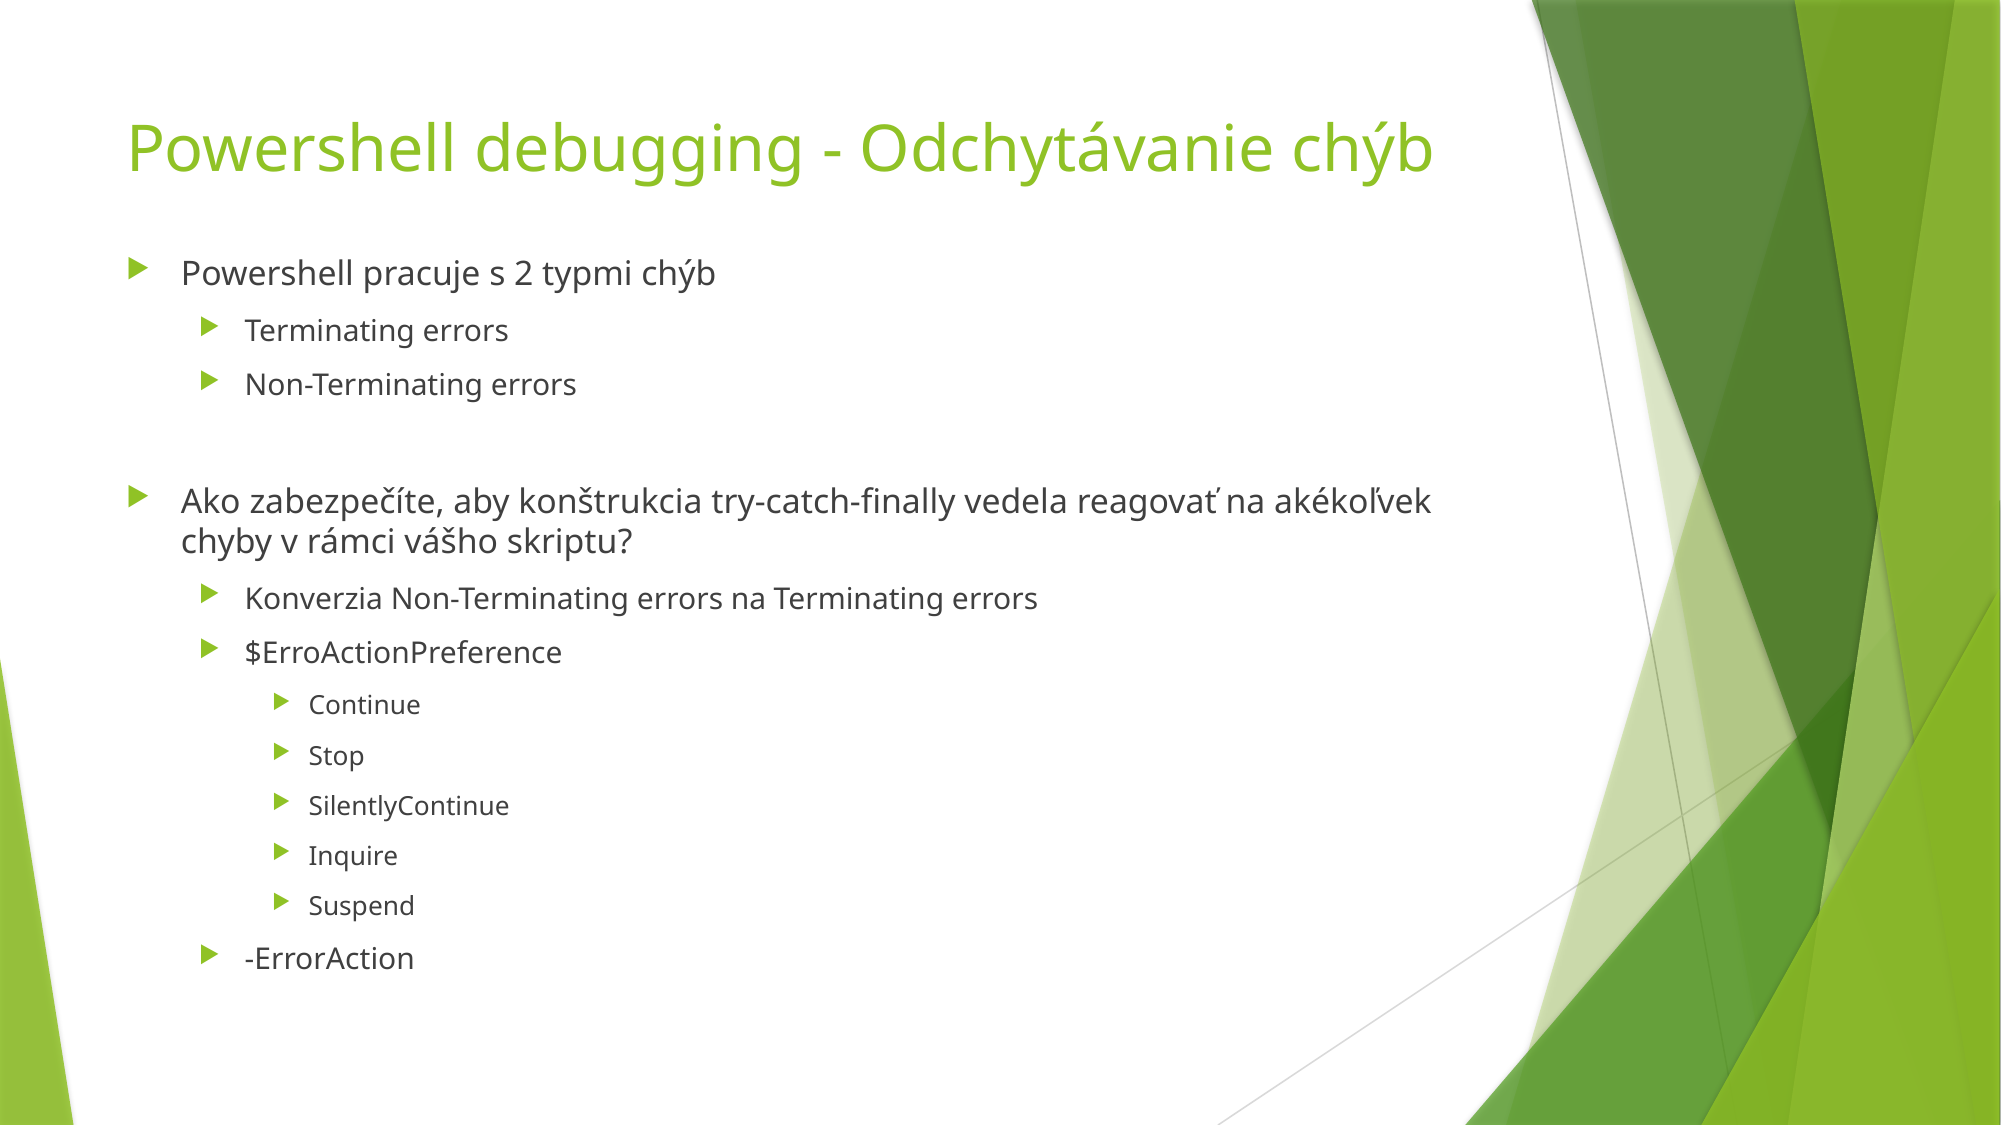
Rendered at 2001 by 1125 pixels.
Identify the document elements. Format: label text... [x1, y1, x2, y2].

title Powershell debugging - Odchytávanie chýb [111, 99, 1522, 244]
list Powershell pracuje s 2 typmi chýb Terminating errors Non-Terminating errors Ako zabezpečíte, aby konštrukcia try-catch-finally vedela reagovať na akékoľvek chyby v rámci vášho skriptu? Konverzia Non-Terminating errors na Terminating errors $ErroActionPreference Continue Stop SilentlyContinue Inquire Suspend -ErrorAction [111, 244, 1522, 992]
